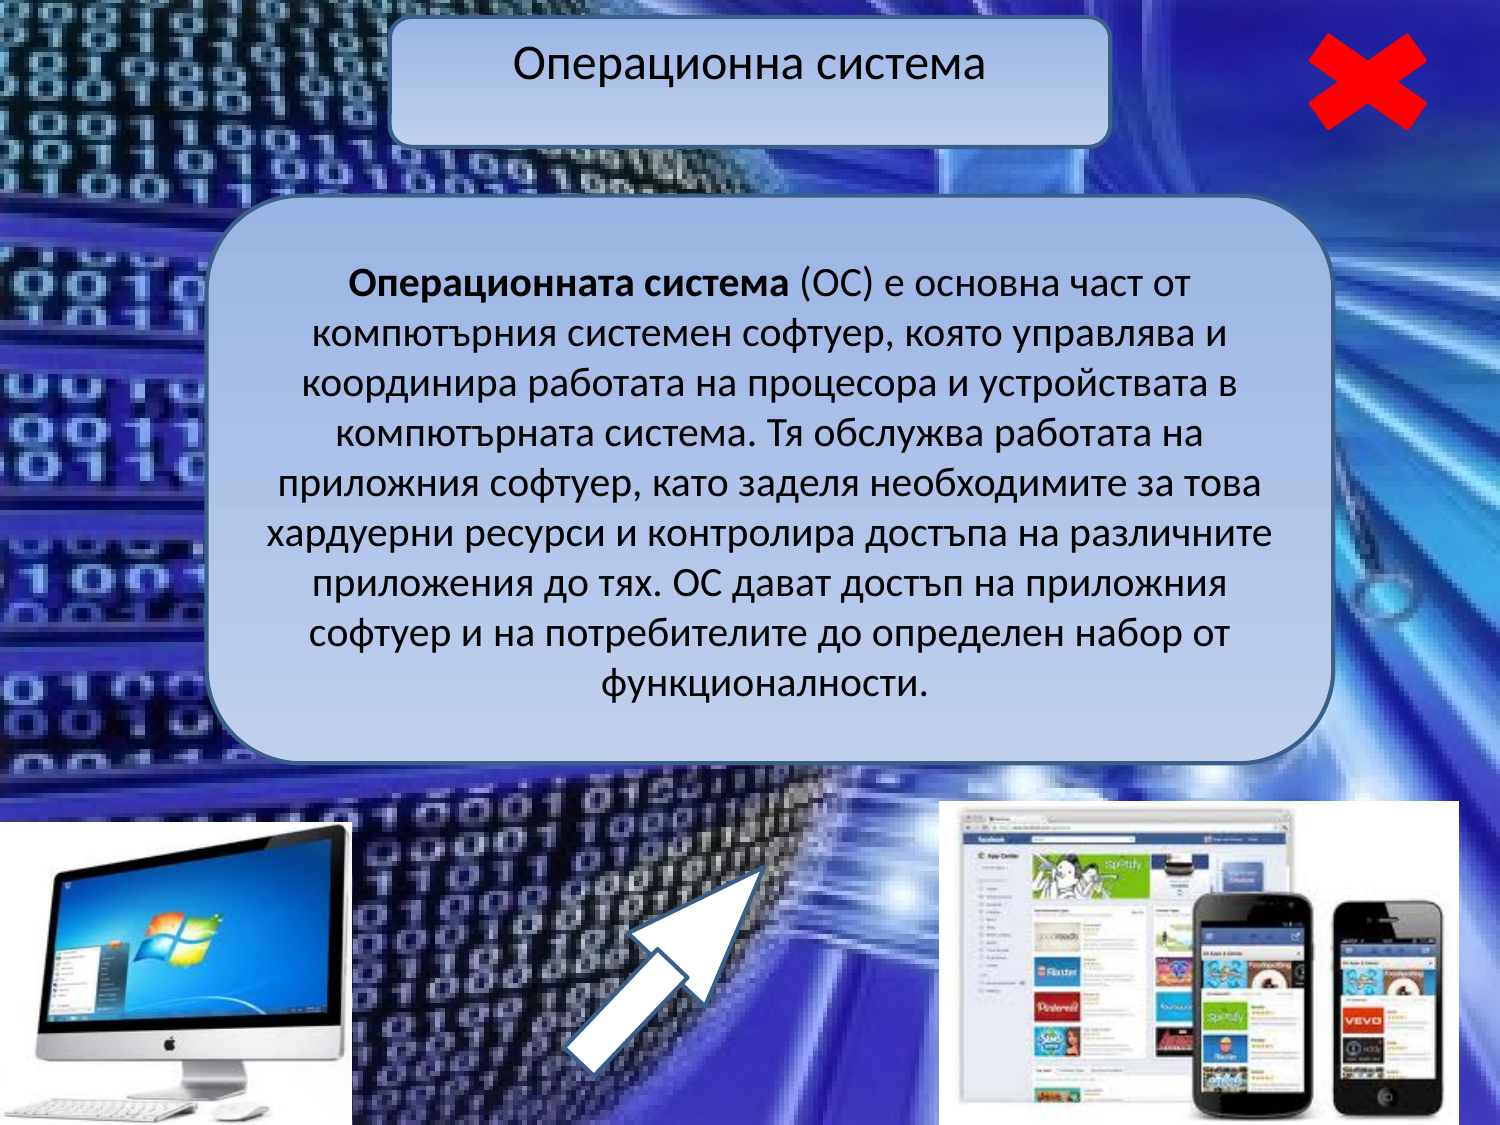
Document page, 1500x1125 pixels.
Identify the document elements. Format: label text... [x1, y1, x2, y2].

text_box Операционна система [387, 14, 1113, 149]
picture [0, 0, 1500, 1125]
text_box Операционната система (ОС) е основна част от компютърния системен софтуер, която управлява и координира работата на процесора и устройствата в компютърната система. Тя обслужва работата на приложния софтуер, като заделя необходимите за това хардуерни ресурси и контролира достъпа на различните приложения до тях. ОС дават достъп на приложния софтуер и на потребителите до определен набор от функционалности. [204, 193, 1336, 766]
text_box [618, 829, 725, 1100]
text_box [1308, 33, 1427, 131]
